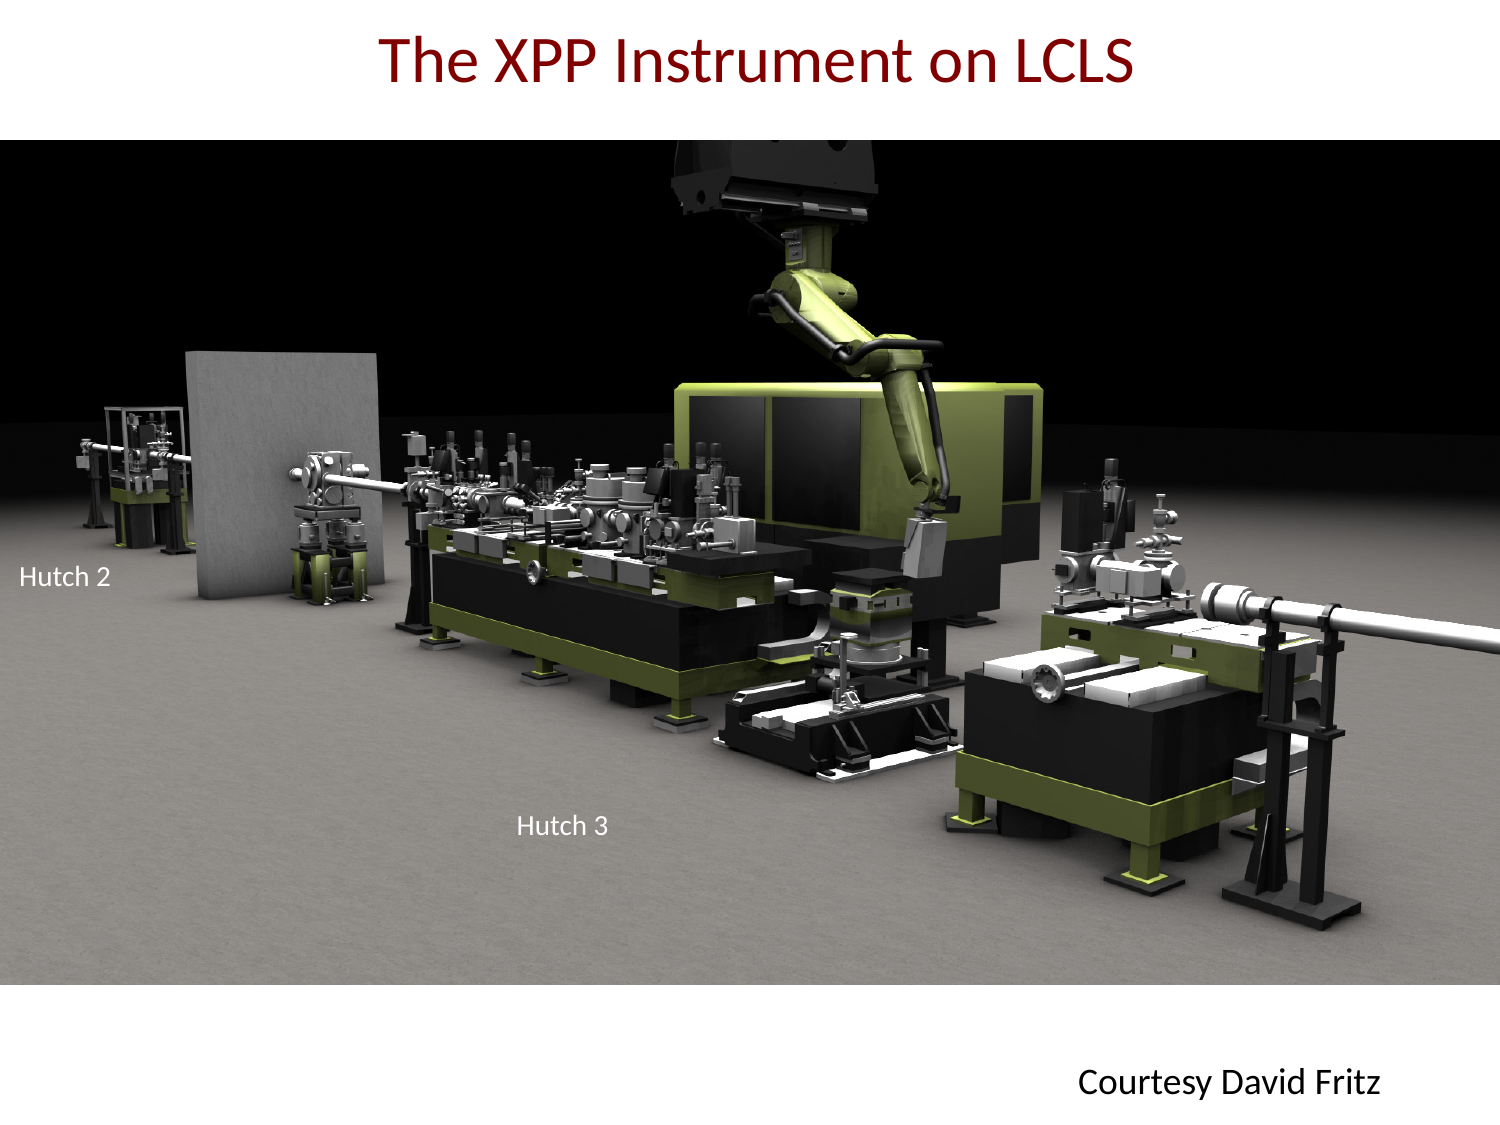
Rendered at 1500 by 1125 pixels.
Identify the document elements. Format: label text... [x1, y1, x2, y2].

picture [0, 140, 1500, 985]
text_box Courtesy David Fritz [1063, 1049, 1397, 1110]
title The XPP Instrument on LCLS [75, 0, 1425, 113]
